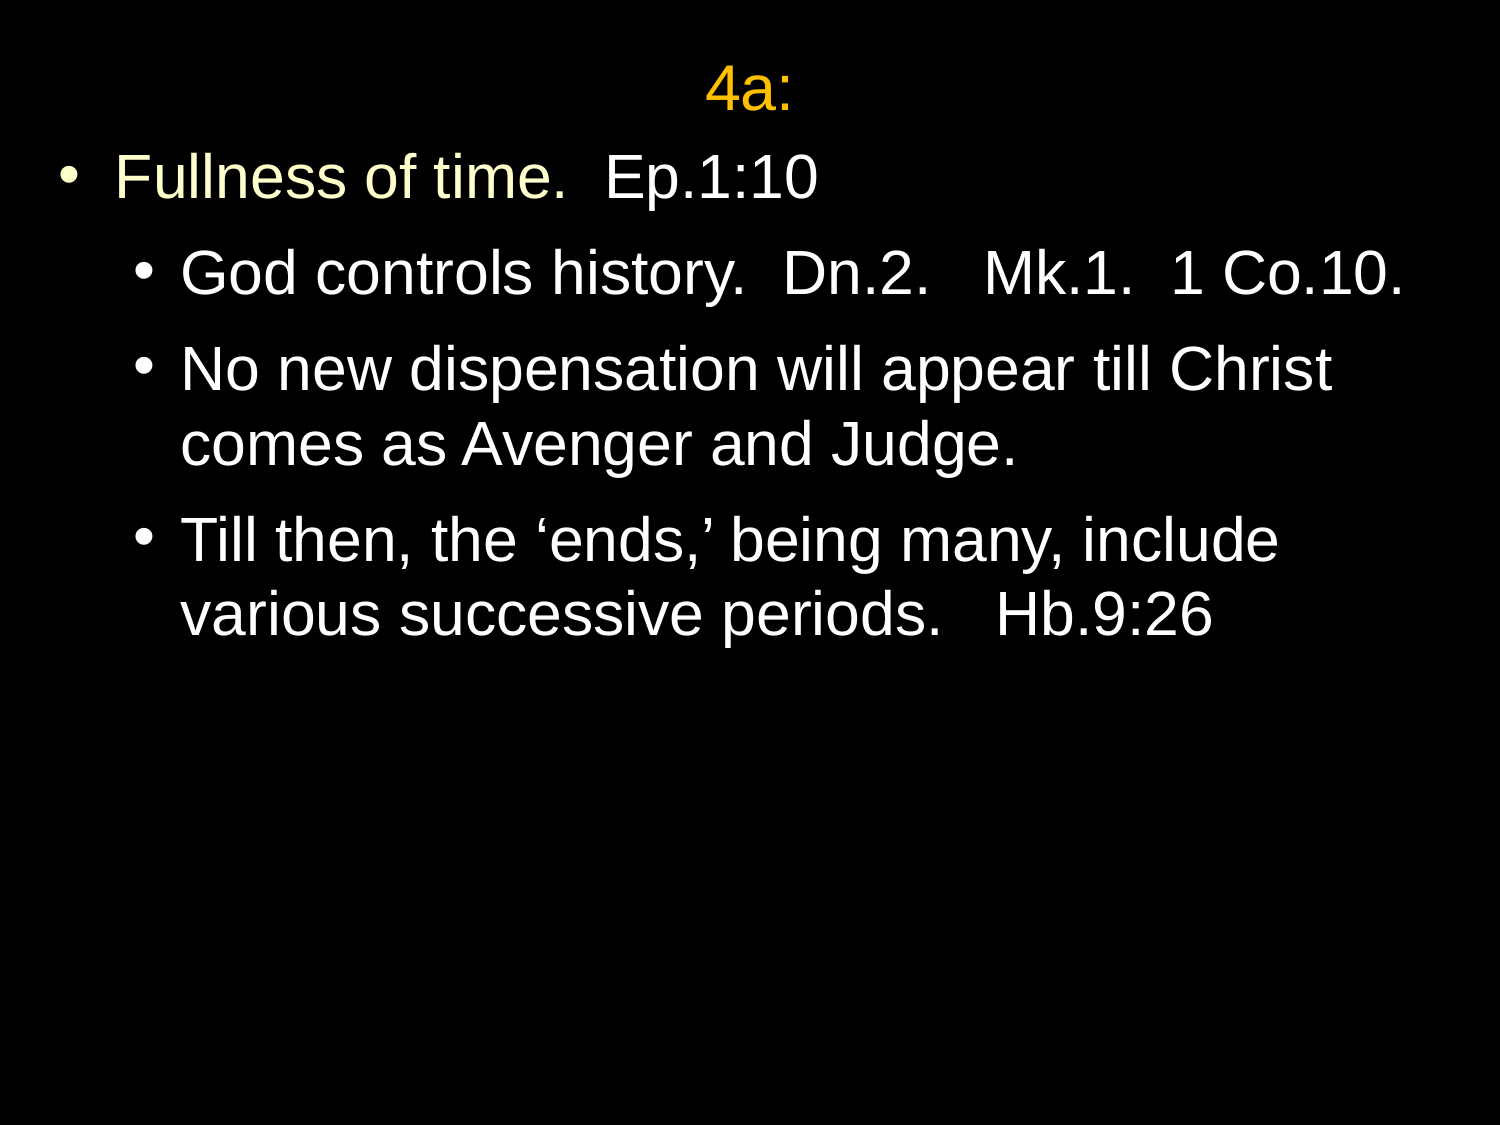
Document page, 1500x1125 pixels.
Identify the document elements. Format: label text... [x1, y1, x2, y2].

list 4a: Fullness of time. Ep.1:10 God controls history. Dn.2. Mk.1. 1 Co.10. No new dispensation will appear till Christ comes as Avenger and Judge. Till then, the ‘ends,’ being many, include various successive periods. Hb.9:26 [43, 38, 1457, 1067]
